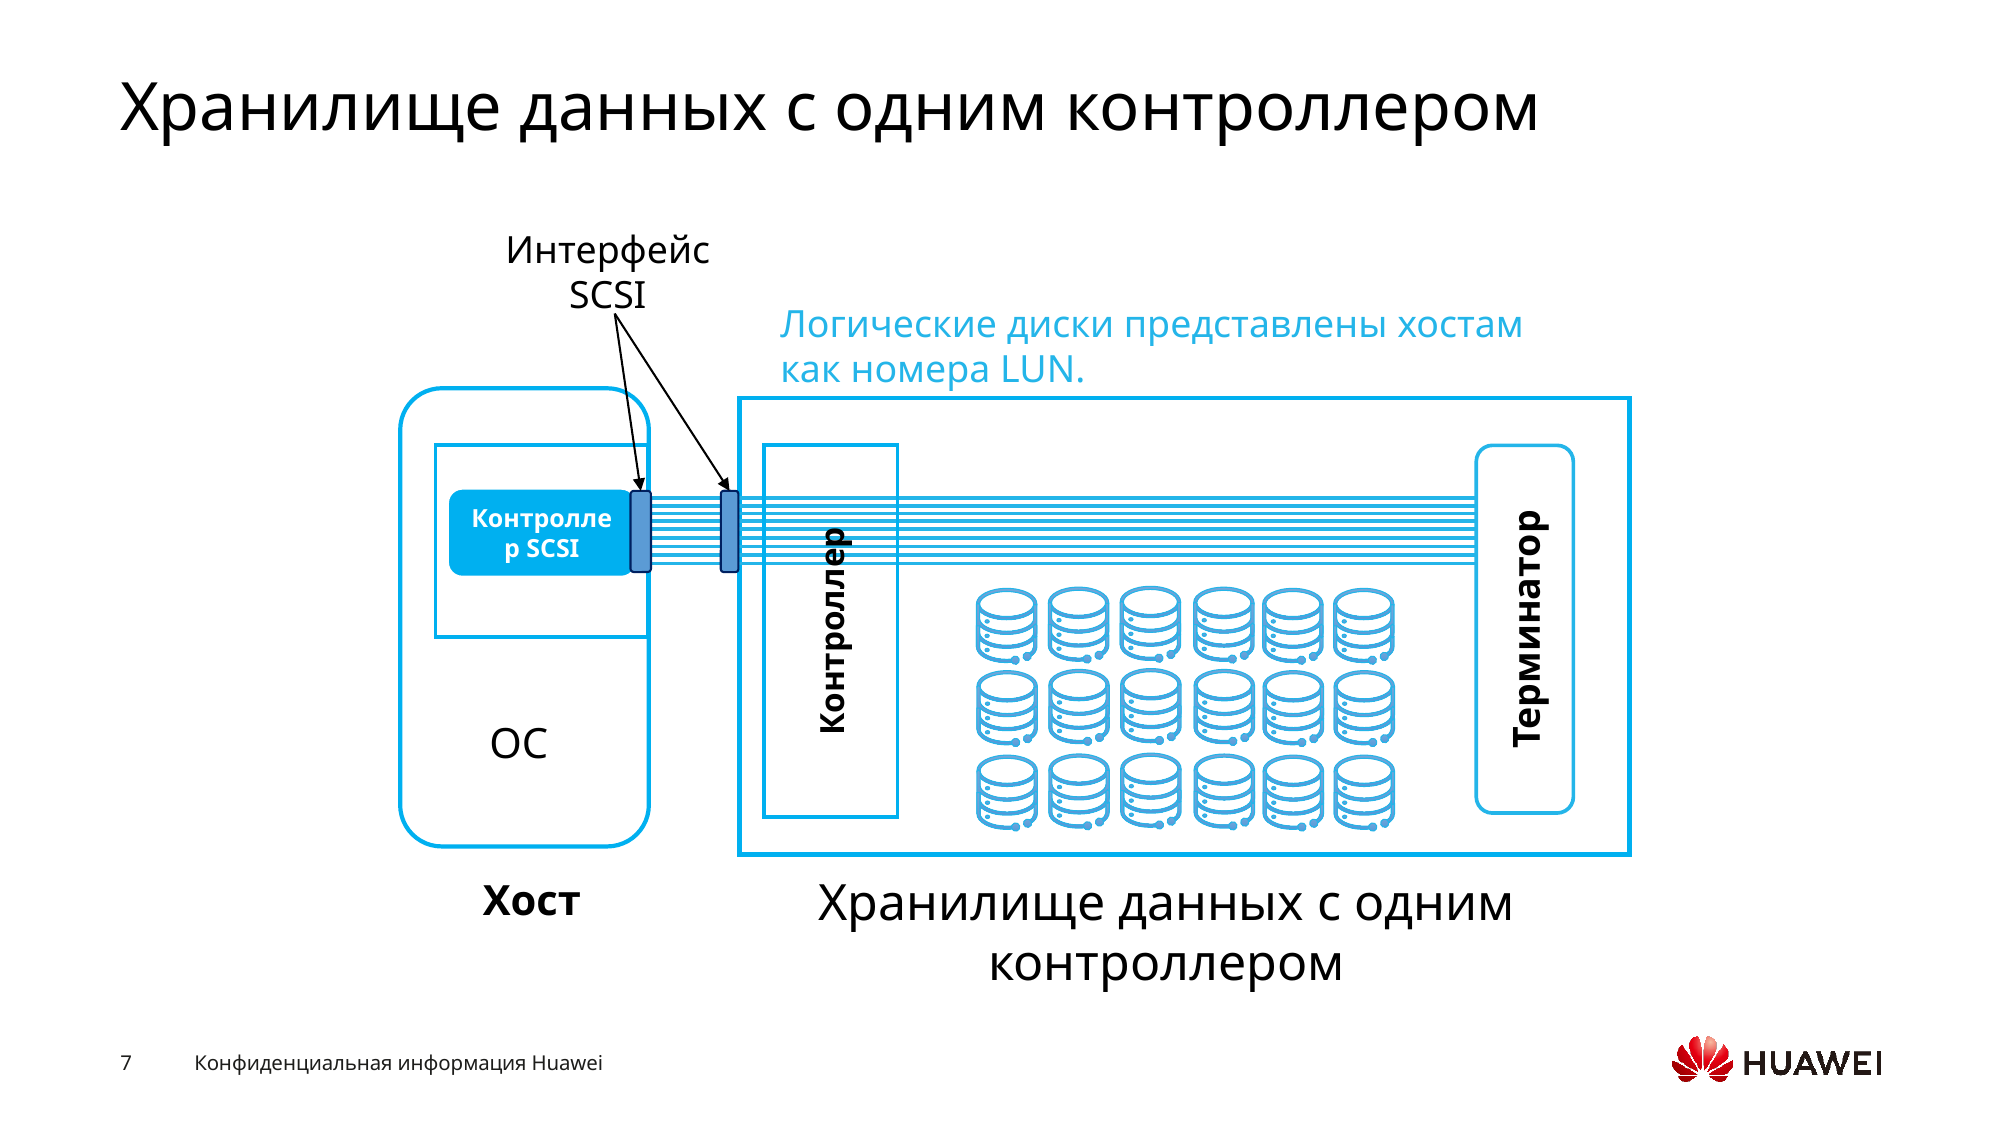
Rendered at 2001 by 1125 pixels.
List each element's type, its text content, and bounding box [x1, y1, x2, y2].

text_box [719, 489, 740, 498]
text_box Контроллер SCSI [445, 486, 634, 579]
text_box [614, 313, 730, 491]
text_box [976, 586, 1394, 665]
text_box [976, 668, 1395, 748]
text_box Хост [455, 866, 608, 932]
text_box [629, 491, 653, 574]
text_box [434, 444, 649, 638]
text_box Контроллер [763, 444, 898, 498]
text_box Терминатор [1475, 444, 1575, 815]
text_box Контроллер [763, 564, 898, 818]
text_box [636, 498, 1477, 564]
text_box [399, 387, 650, 848]
title Хранилище данных с одним контроллером [120, 73, 1880, 155]
text_box [738, 397, 1631, 856]
text_box Логические диски представлены хостам как номера LUN. [765, 292, 1604, 353]
picture [1672, 1036, 1881, 1082]
text_box [719, 564, 740, 574]
text_box Интерфейс SCSI [474, 218, 742, 280]
text_box Хранилище данных с одним контроллером [795, 862, 1538, 939]
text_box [976, 753, 1395, 832]
text_box ОС [474, 709, 589, 776]
